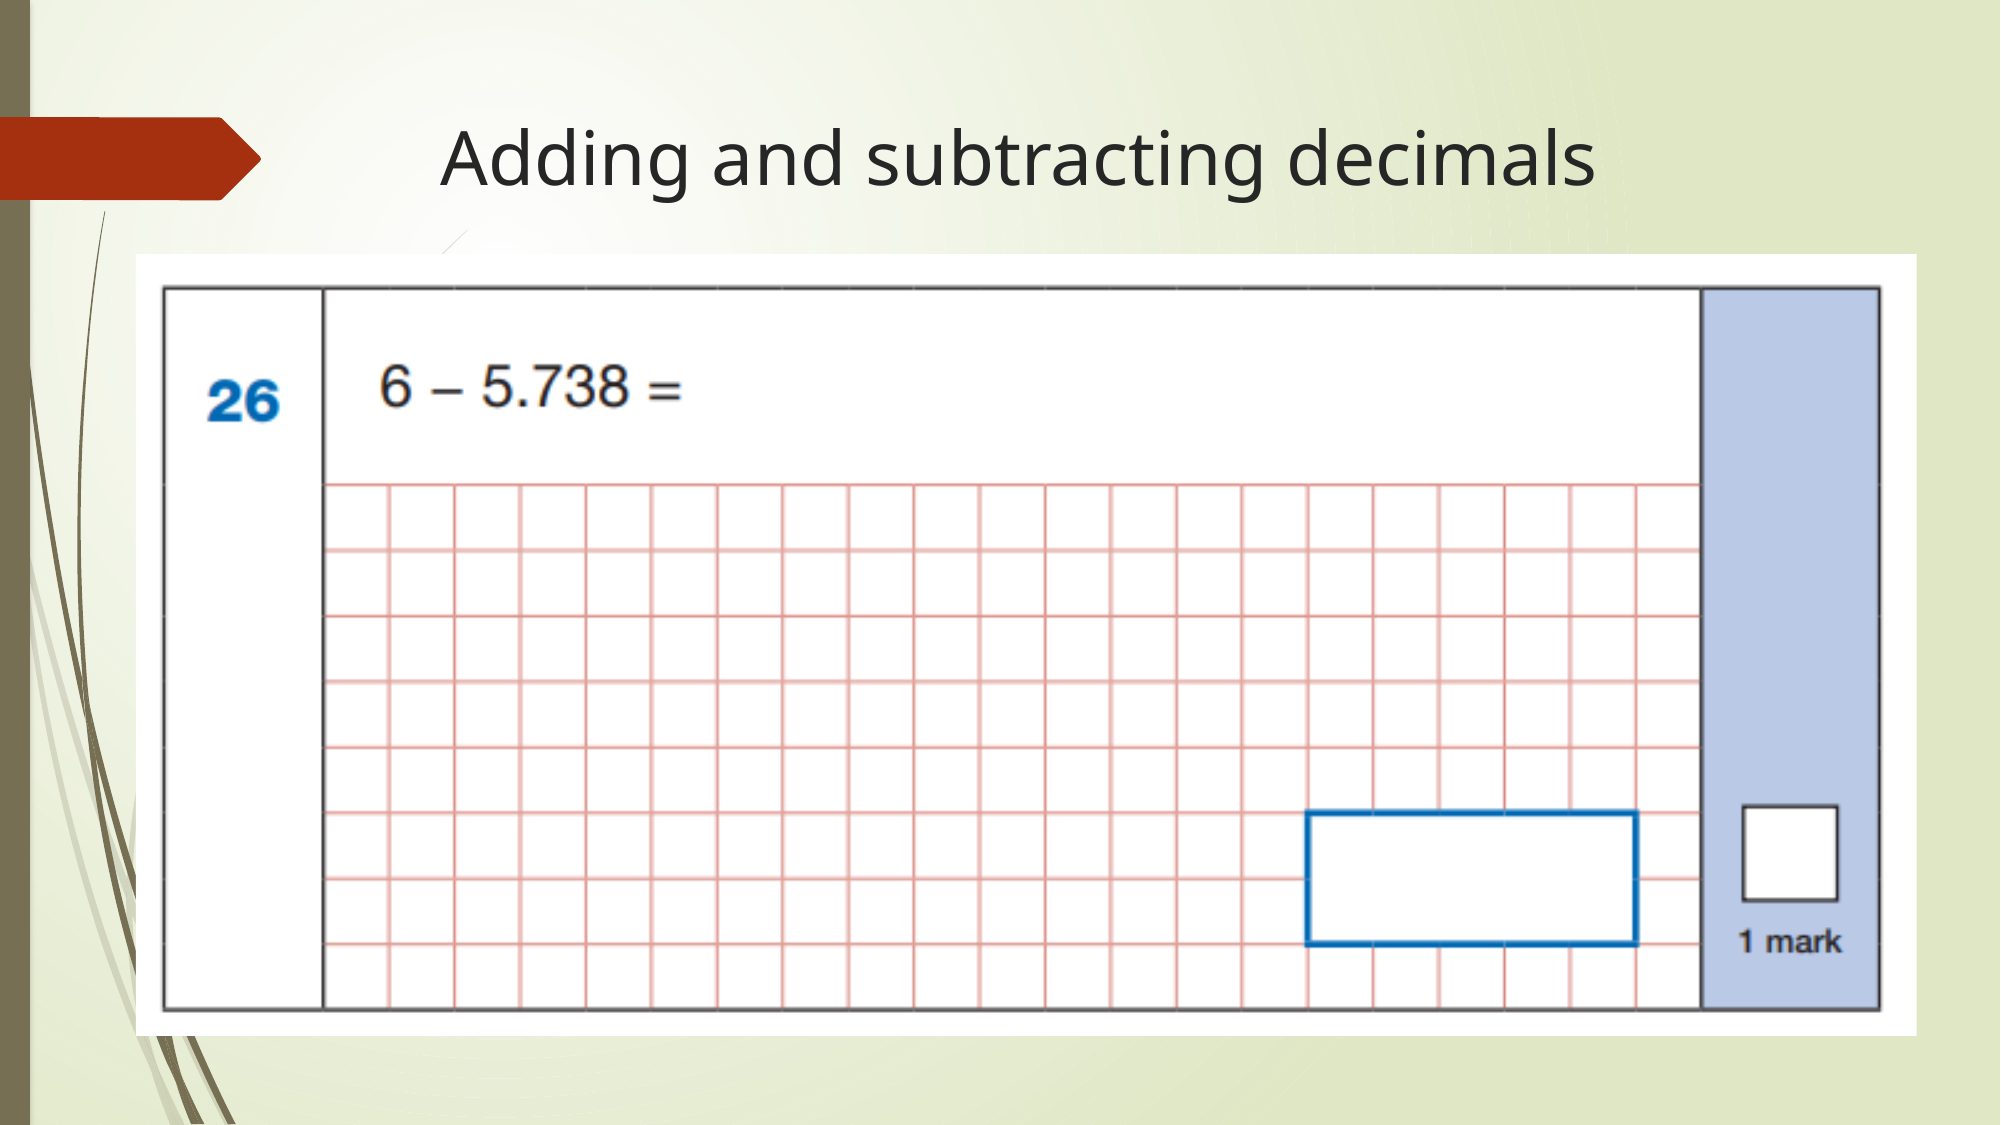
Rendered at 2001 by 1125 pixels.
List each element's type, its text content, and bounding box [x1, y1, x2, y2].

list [135, 253, 1917, 1036]
title Adding and subtracting decimals [425, 102, 1888, 251]
